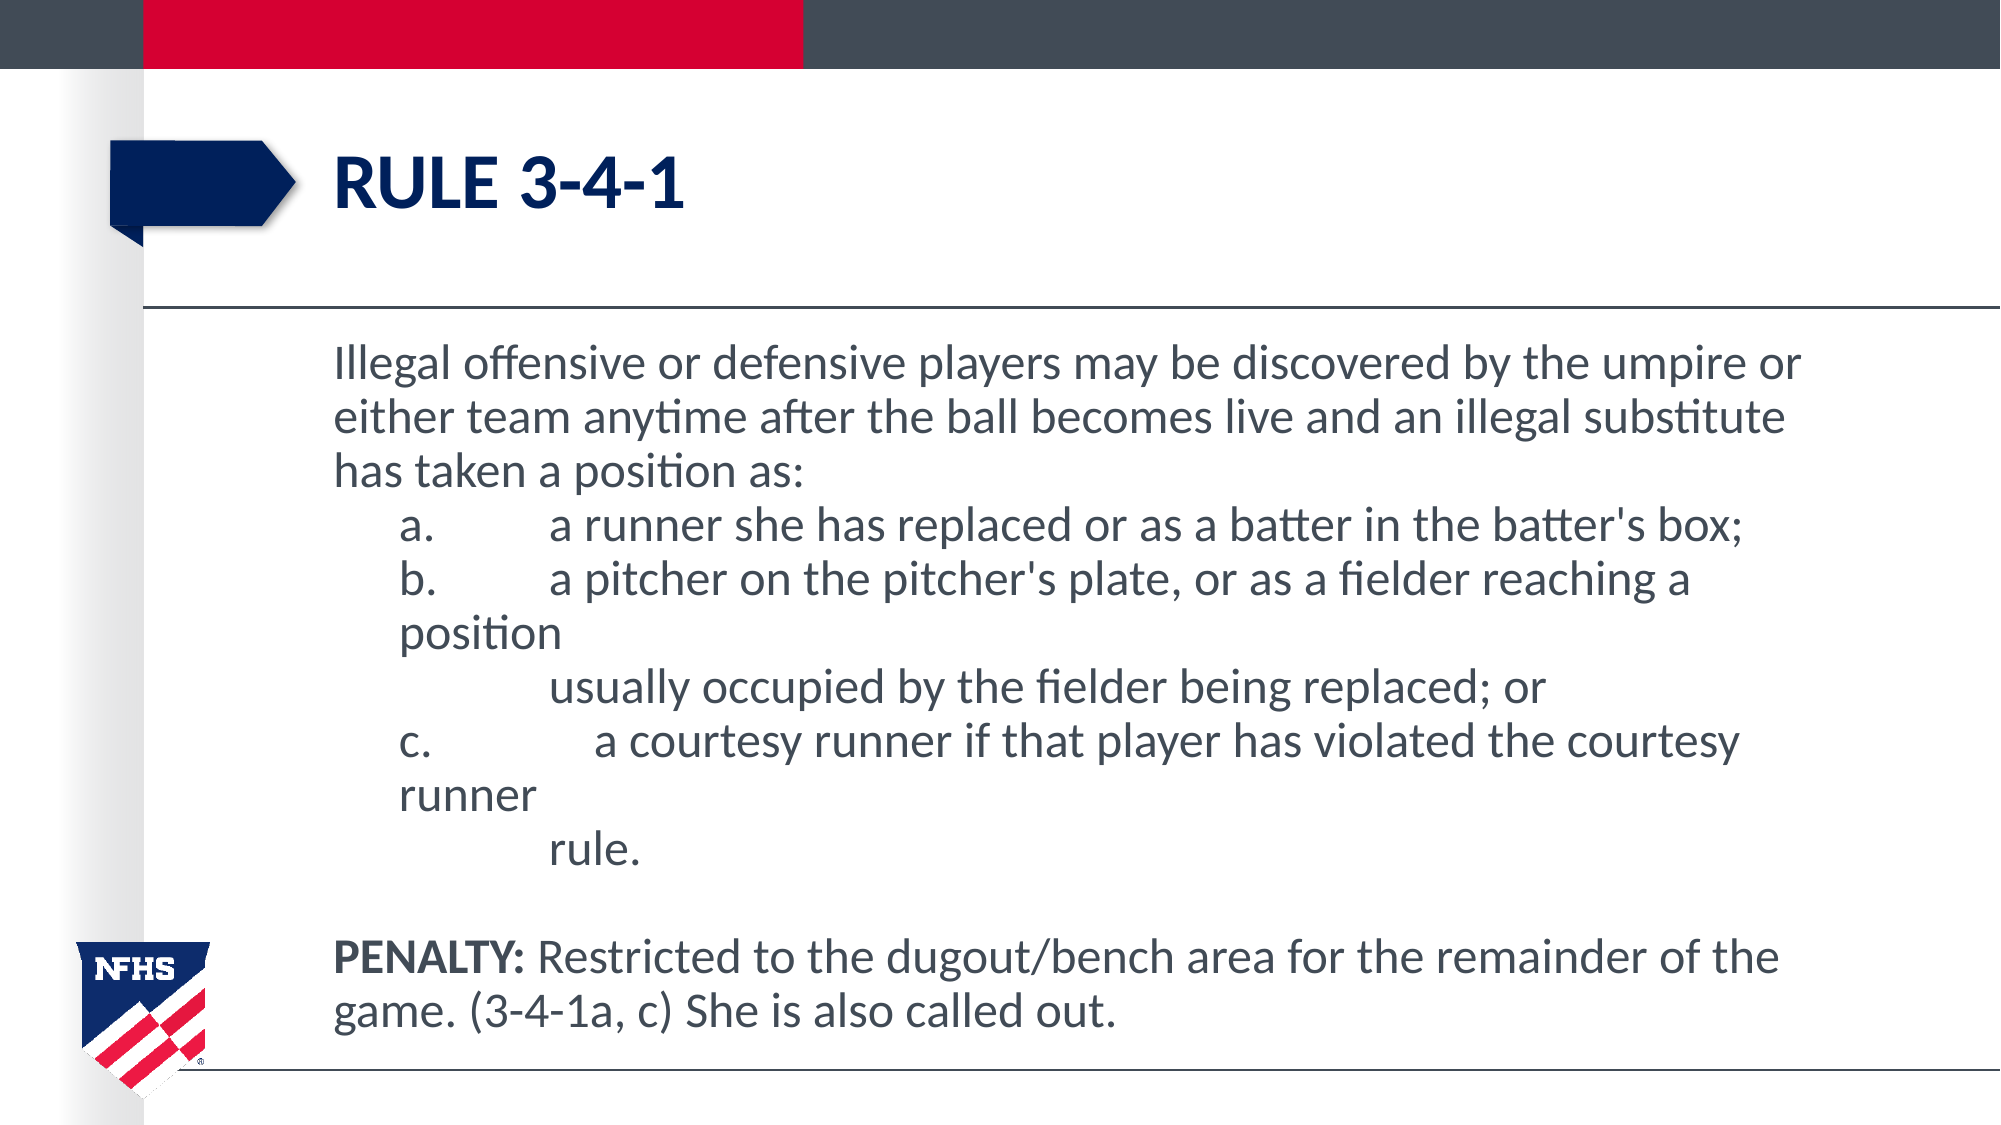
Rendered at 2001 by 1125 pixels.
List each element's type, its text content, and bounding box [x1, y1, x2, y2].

title Rule 3-4-1 [318, 85, 1964, 285]
picture [76, 942, 210, 1099]
text_box Illegal offensive or defensive players may be discovered by the umpire or either team anytime after the ball becomes live and an illegal substitute has taken a position as: a. a runner she has replaced or as a batter in the batter's box; b. a pitcher on the pitcher's plate, or as a fielder reaching a position usually occupied by the fielder being replaced; or c. a courtesy runner if that player has violated the courtesy runner rule. PENALTY: Restricted to the dugout/bench area for the remainder of the game. (3-4-1a, c) She is also called out. [318, 329, 1856, 1046]
